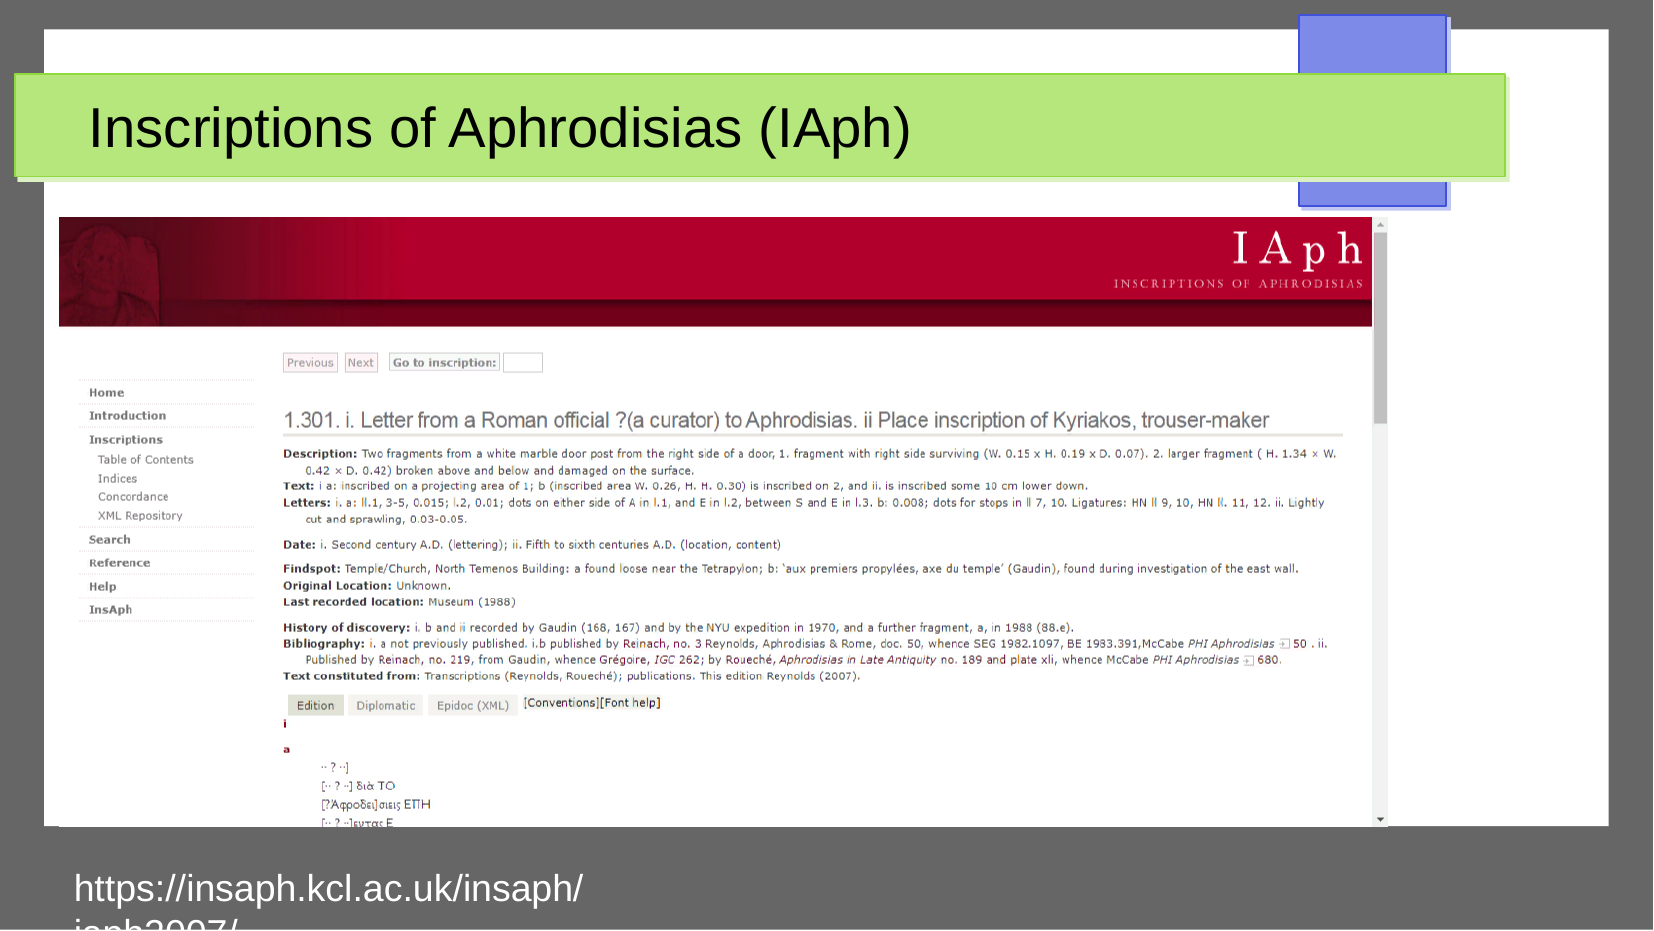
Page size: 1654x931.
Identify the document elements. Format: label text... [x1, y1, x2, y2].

picture [58, 217, 1388, 827]
text_box https://insaph.kcl.ac.uk/insaph/iaph2007/ [58, 856, 763, 913]
title Inscriptions of Aphrodisias (IAph) [88, 73, 1506, 177]
